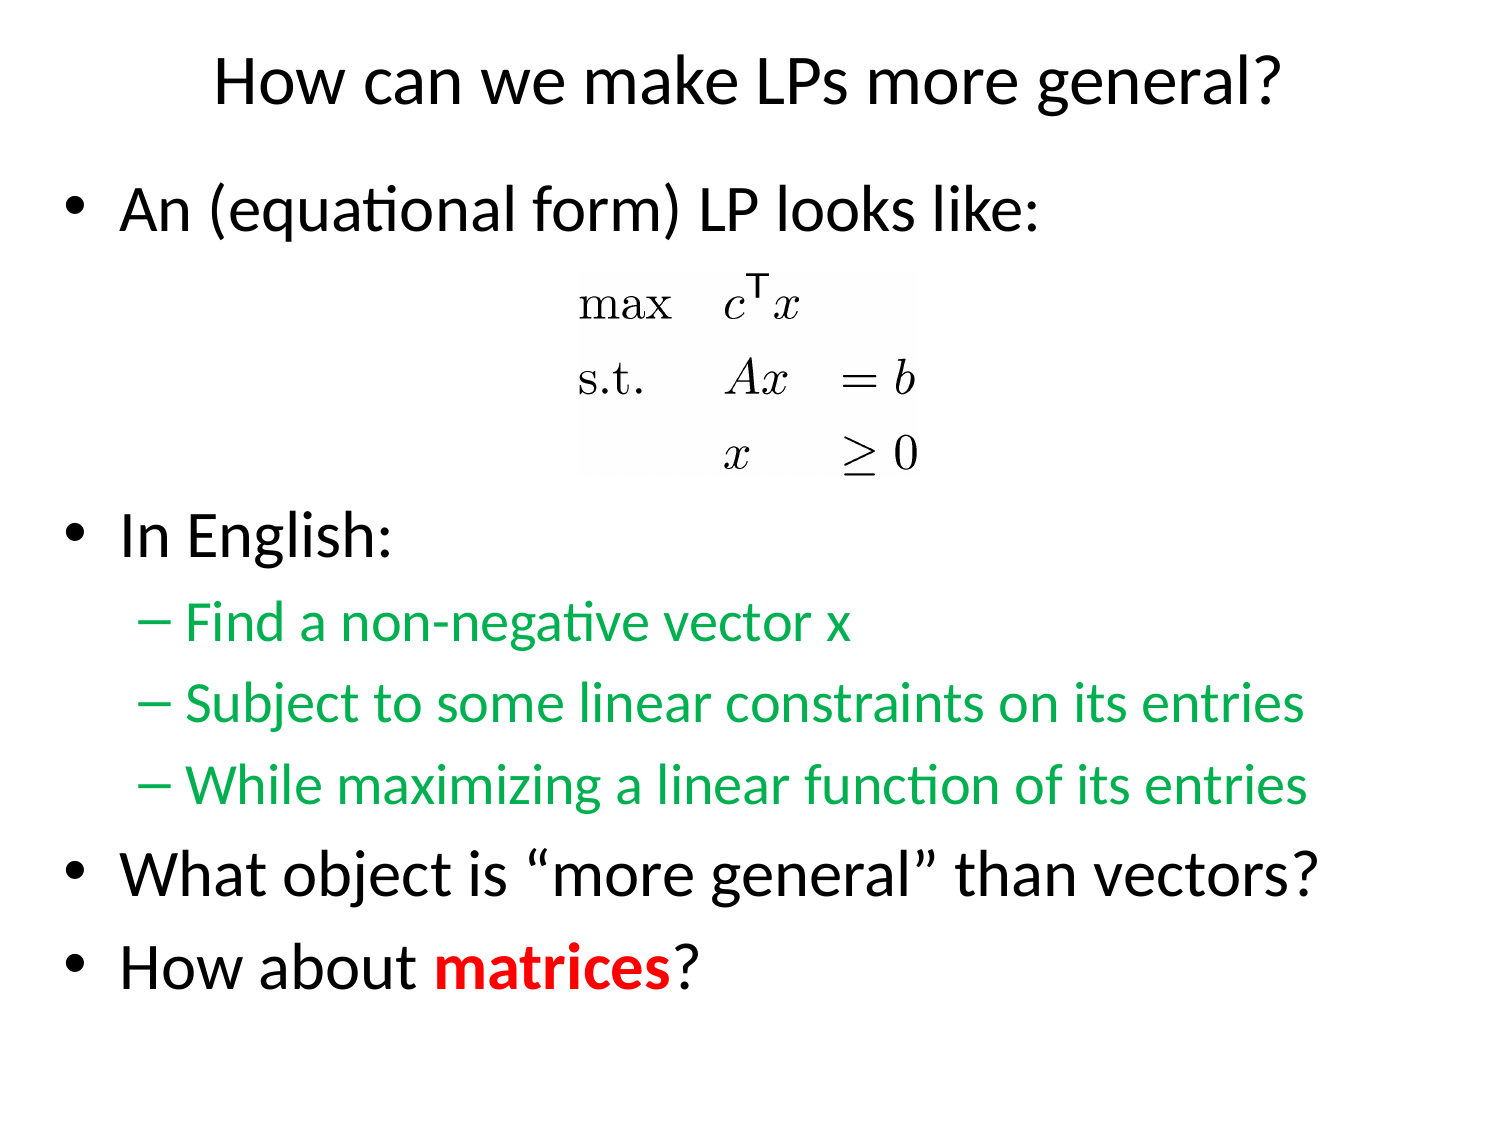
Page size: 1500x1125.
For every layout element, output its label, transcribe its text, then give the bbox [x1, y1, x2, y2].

title How can we make LPs more general? [75, 0, 1425, 152]
picture [578, 273, 918, 477]
list An (equational form) LP looks like: In English: Find a non-negative vector x Subject to some linear constraints on its entries While maximizing a linear function of its entries What object is “more general” than vectors? How about matrices? [48, 157, 1462, 1078]
